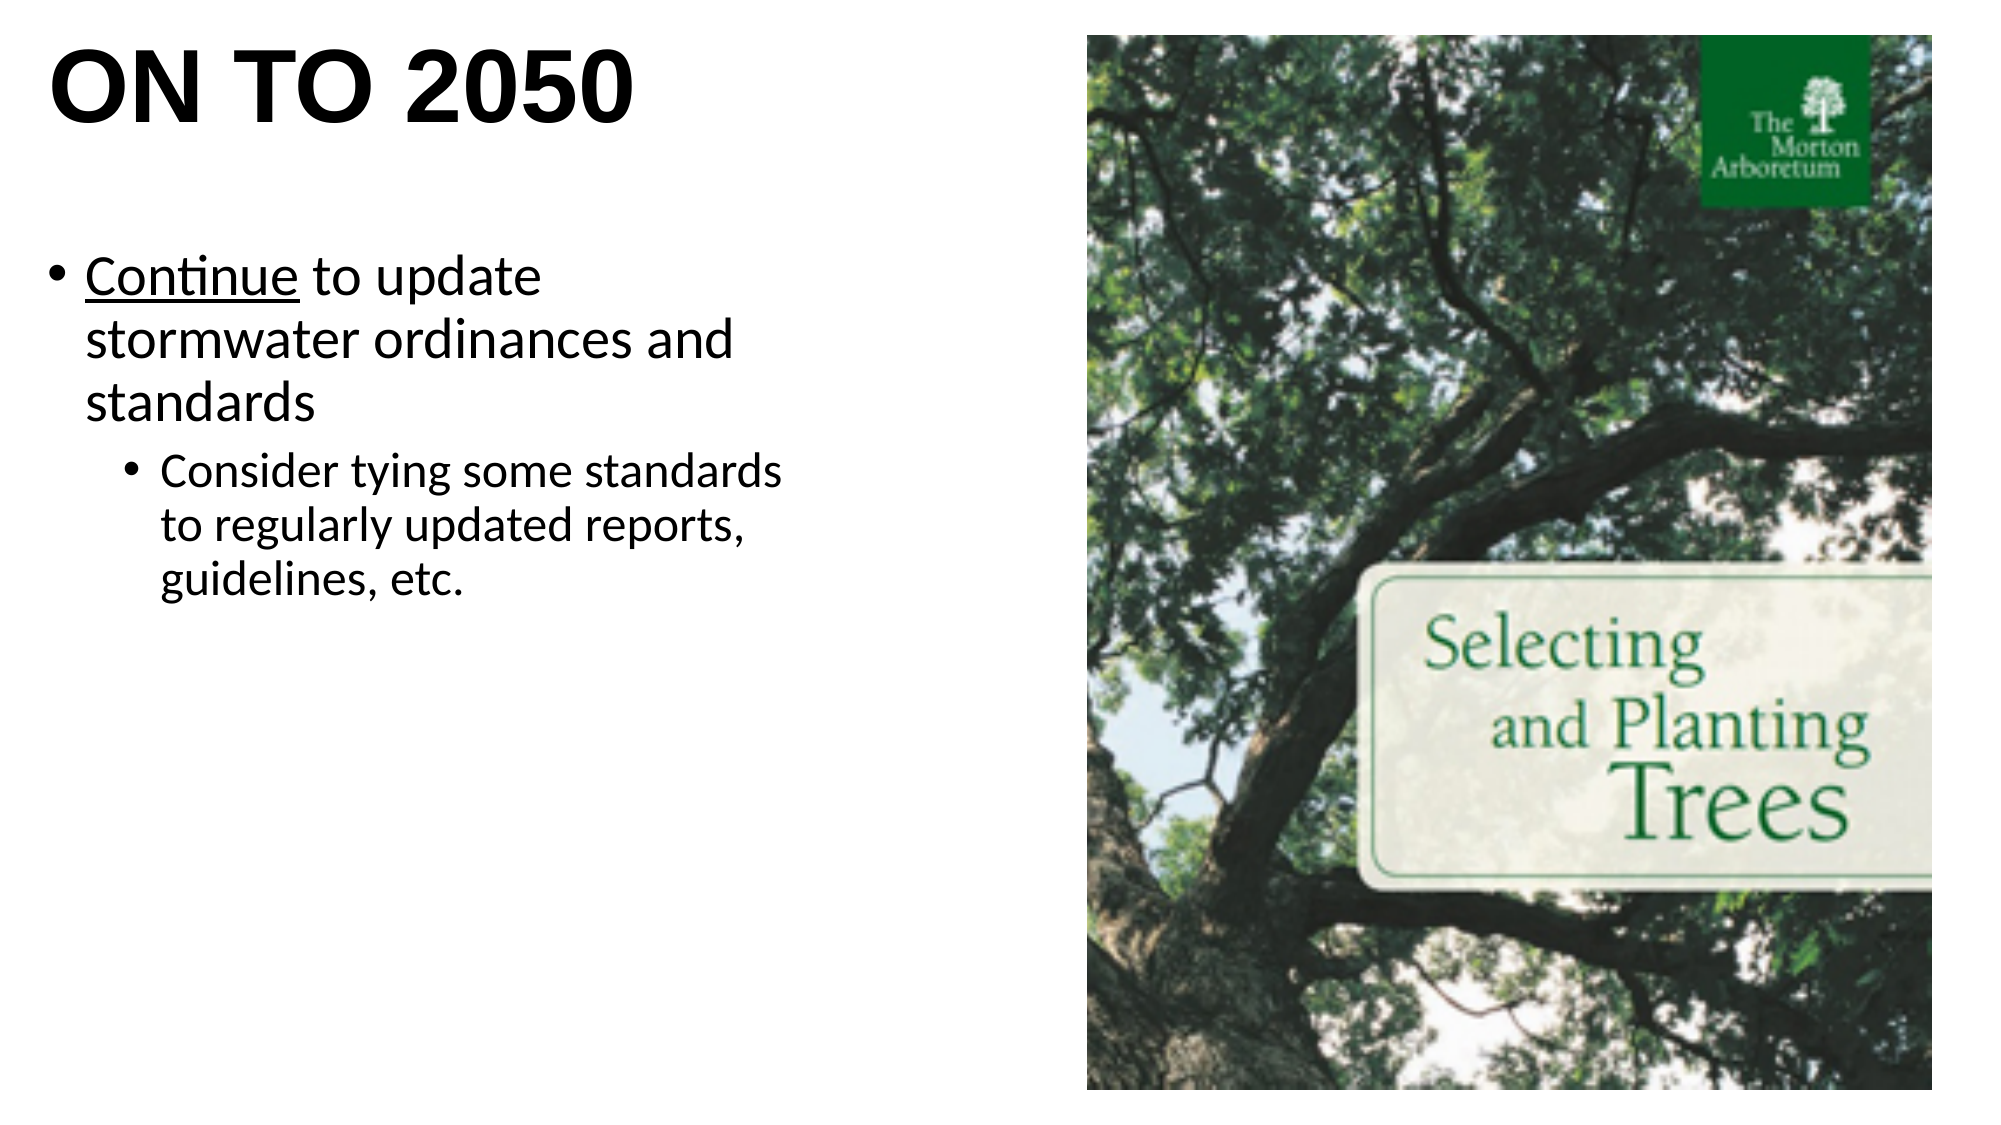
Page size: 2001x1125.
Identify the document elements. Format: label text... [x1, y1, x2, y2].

picture [1087, 34, 1932, 1091]
text_box Continue to update stormwater ordinances and standards Consider tying some standards to regularly updated reports, guidelines, etc. [33, 263, 800, 500]
text_box ON TO 2050 [33, 24, 991, 263]
